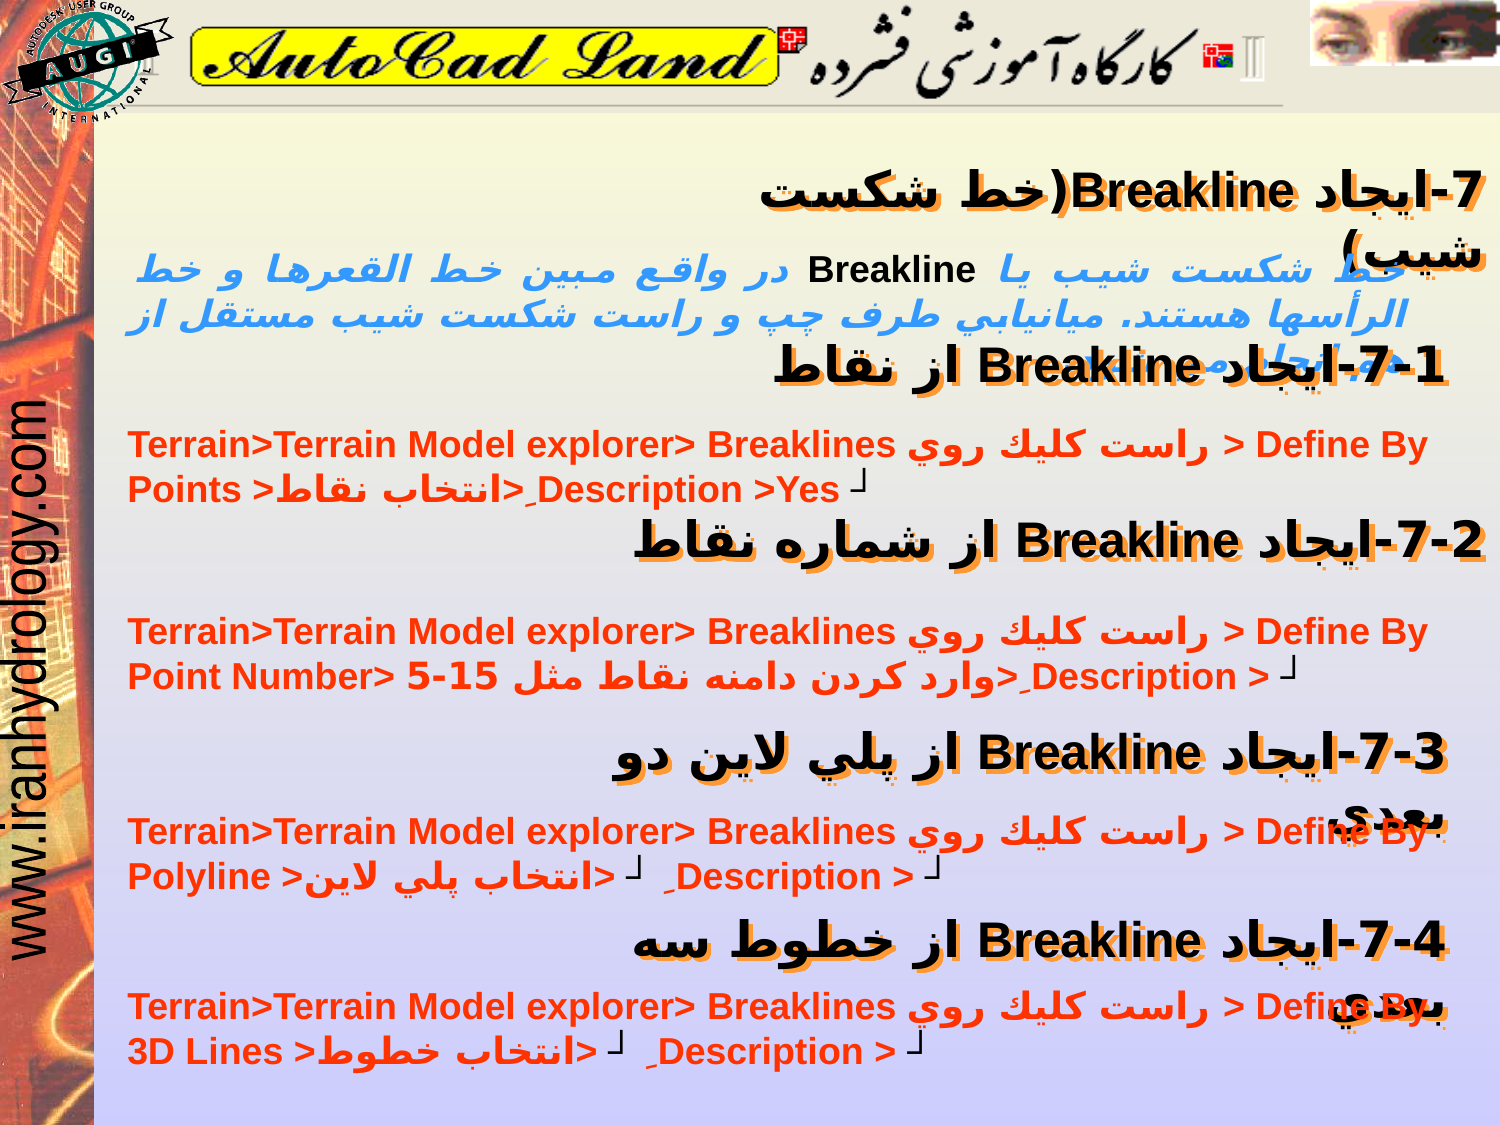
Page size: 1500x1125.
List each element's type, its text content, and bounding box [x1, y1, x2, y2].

text_box 7-3-ايجاد Breakline از پلي لاين دو بعدي [574, 712, 1463, 799]
picture [0, 0, 1500, 123]
text_box www.parstraffic.com www.parstraffic.ir [0, 123, 94, 1125]
text_box Terrain>Terrain Model explorer> Breaklines راست كليك روي > Define By Points >انتخاب نقاط>ِ Description >Yes ┘ [112, 412, 1500, 518]
text_box Terrain>Terrain Model explorer> Breaklines راست كليك روي > Define By Polyline >انتخاب پلي لاين> ┘ ِ Description > ┘ [112, 799, 1500, 905]
text_box 7-4-ايجاد Breakline از خطوط سه بعدي [574, 899, 1463, 974]
text_box Terrain>Terrain Model explorer> Breaklines راست كليك روي > Define By 3D Lines >انتخاب خطوط> ┘ ِ Description > ┘ [112, 974, 1500, 1080]
text_box 7-1-ايجاد Breakline از نقاط [574, 324, 1463, 400]
text_box 7-ايجاد Breakline(خط شكست شيب) [612, 149, 1500, 285]
text_box Terrain>Terrain Model explorer> Breaklines راست كليك روي > Define By Point Number> وارد كردن دامنه نقاط مثل 15-5>ِ Description > ┘ [112, 599, 1500, 705]
text_box 7-2-ايجاد Breakline از شماره نقاط [612, 499, 1500, 575]
text_box خط شكست شيب يا Breakline در واقع مبين خط القعرها و خط الرأسها هستند. ميانيابي طرف چپ و راست شكست شيب مستقل از هم انجام مي شود. [112, 237, 1420, 388]
